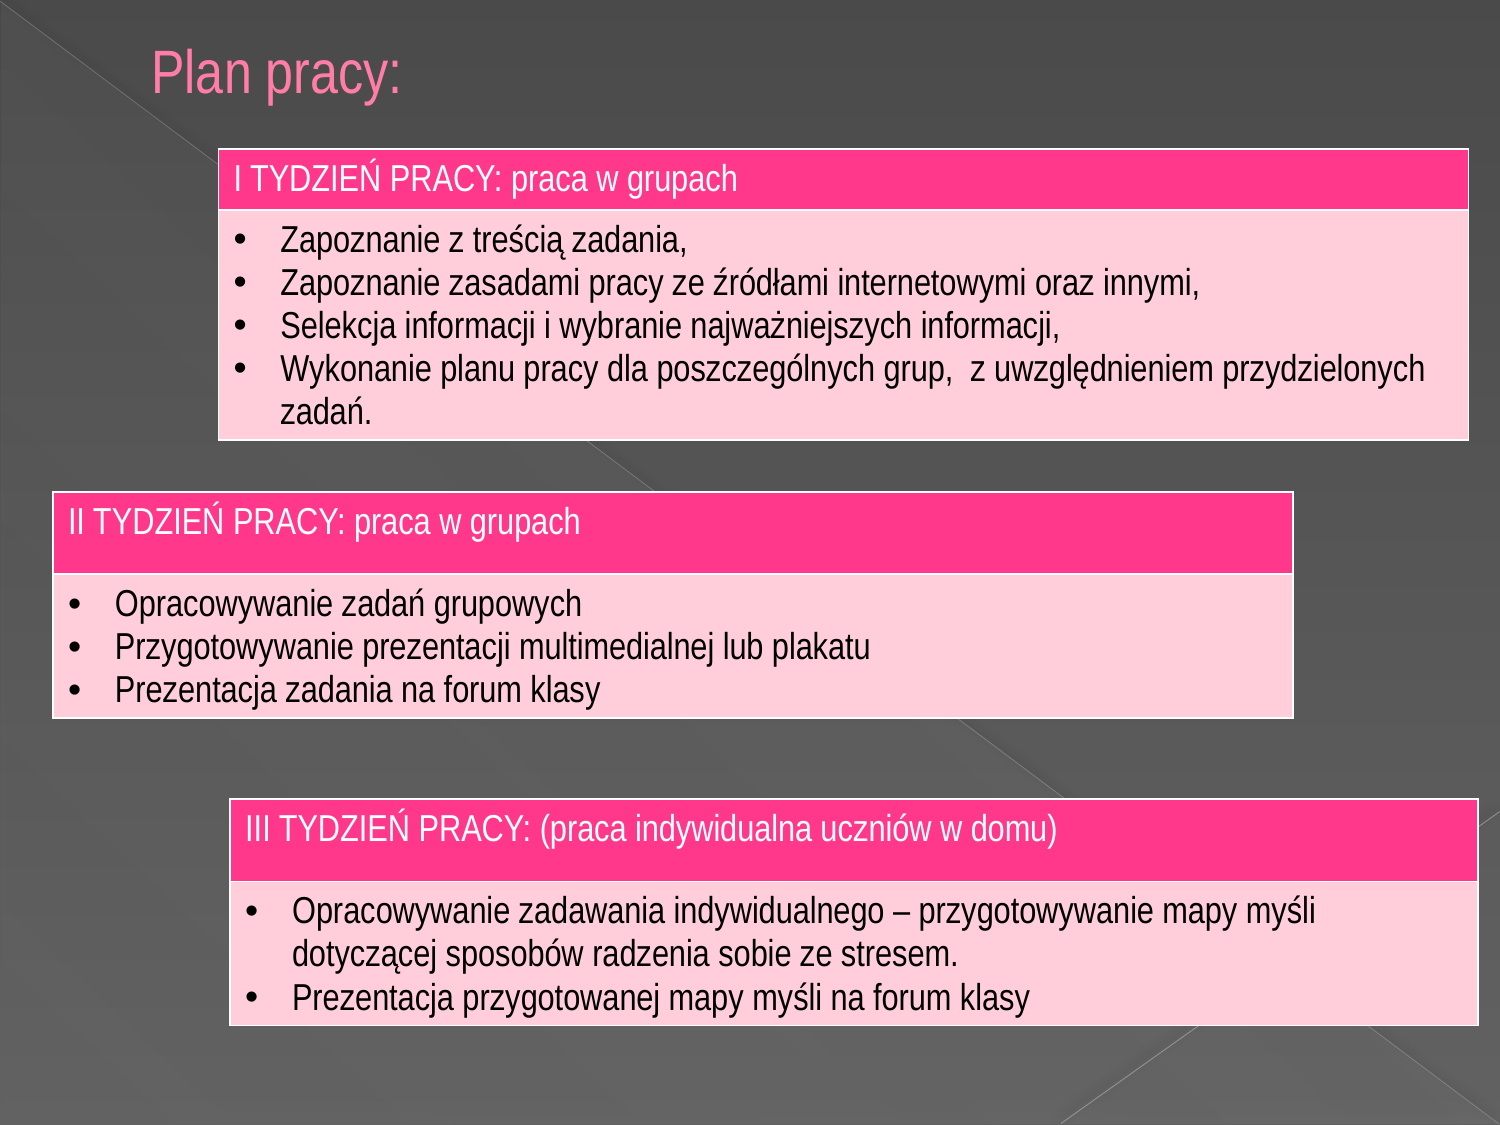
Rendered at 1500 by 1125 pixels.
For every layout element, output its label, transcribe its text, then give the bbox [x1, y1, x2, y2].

table_header II TYDZIEŃ PRACY: praca w grupach [54, 493, 1292, 573]
table_header I TYDZIEŃ PRACY: praca w grupach [219, 150, 1468, 209]
title Plan pracy: [75, 25, 1317, 114]
table_cell Opracowywanie zadań grupowych Przygotowywanie prezentacji multimedialnej lub plakatu Prezentacja zadania na forum klasy [54, 575, 1292, 717]
table_cell Opracowywanie zadawania indywidualnego – przygotowywanie mapy myśli dotyczącej sposobów radzenia sobie ze stresem. Prezentacja przygotowanej mapy myśli na forum klasy [231, 882, 1477, 1025]
table_header III TYDZIEŃ PRACY: (praca indywidualna uczniów w domu) [231, 800, 1477, 881]
table_cell Zapoznanie z treścią zadania, Zapoznanie zasadami pracy ze źródłami internetowymi oraz innymi, Selekcja informacji i wybranie najważniejszych informacji, Wykonanie planu pracy dla poszczególnych grup, z uwzględnieniem przydzielonych zadań. [219, 211, 1468, 439]
